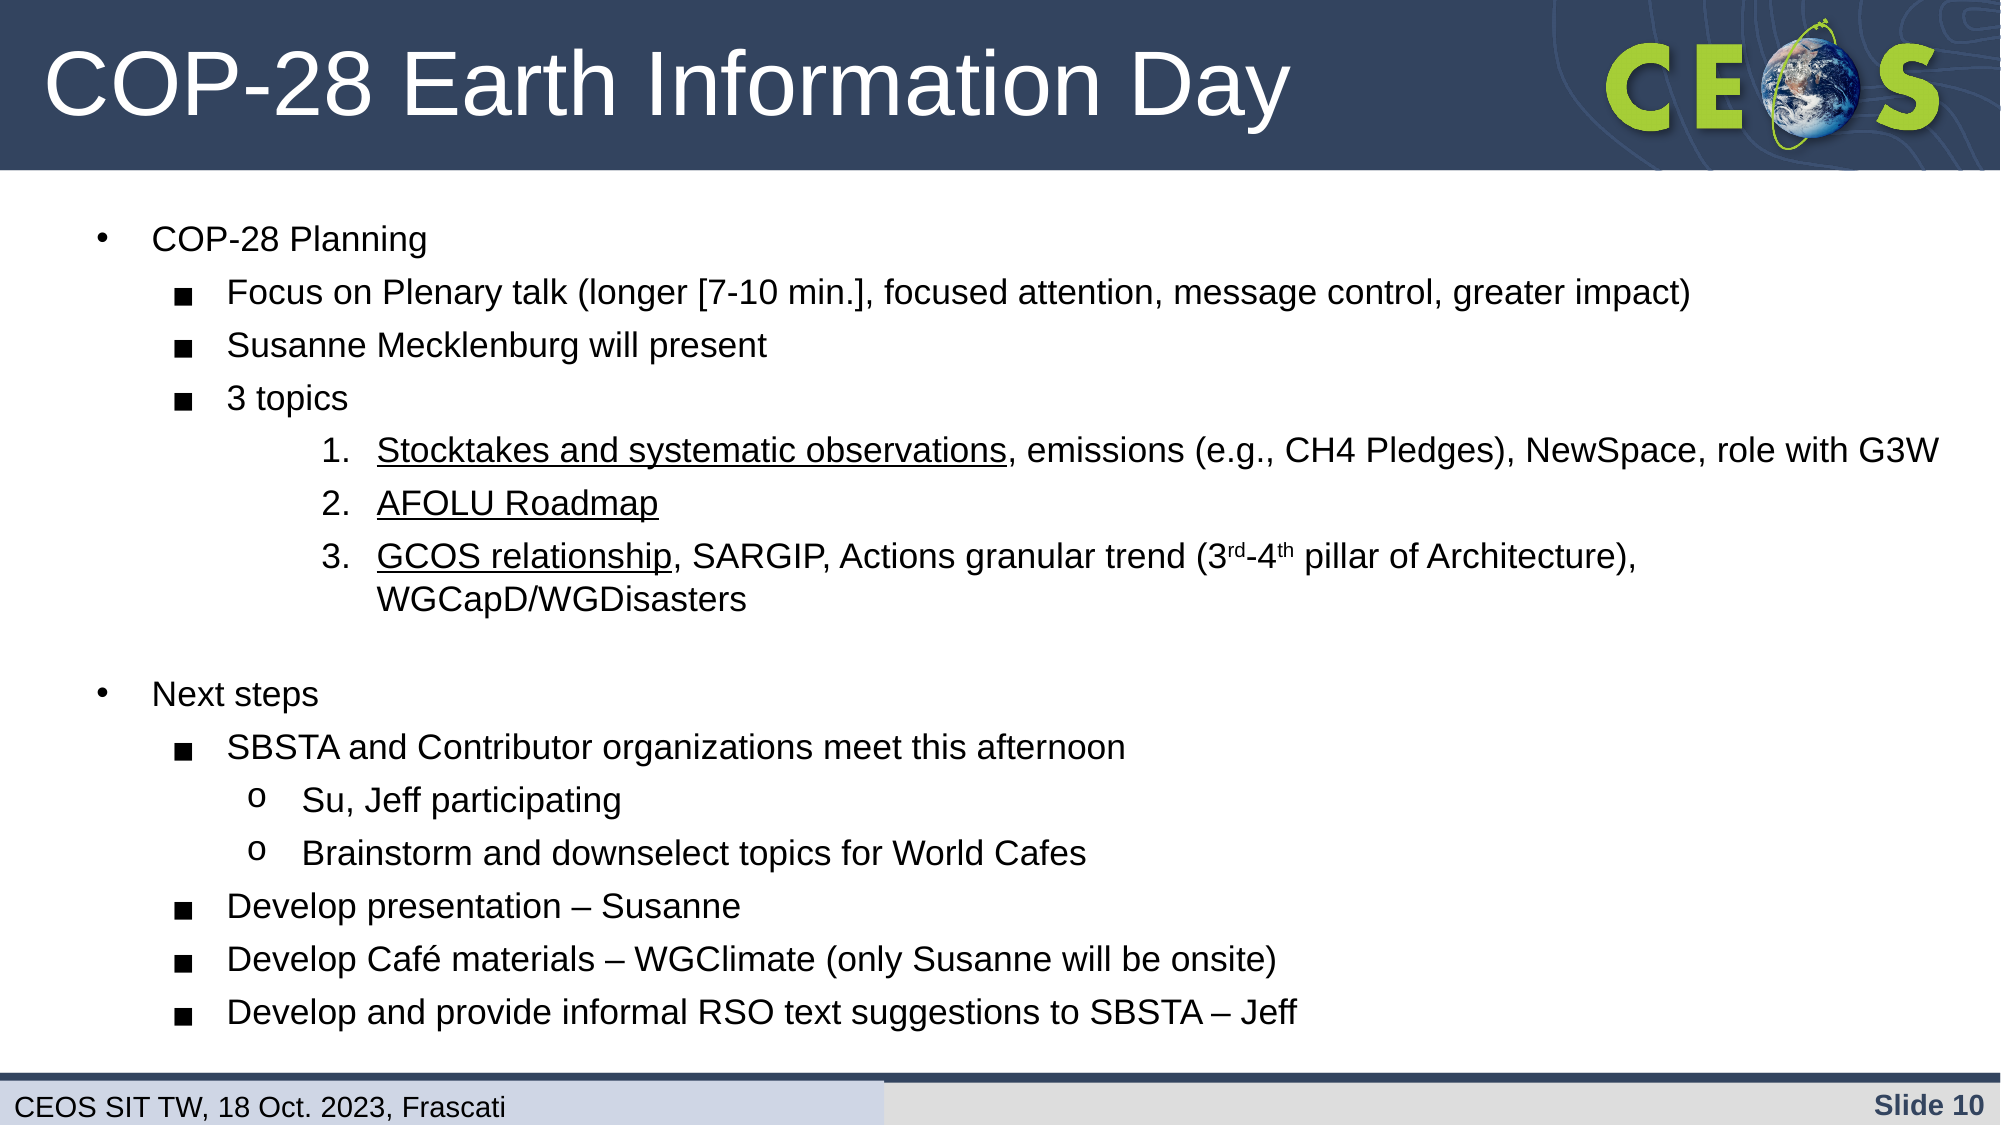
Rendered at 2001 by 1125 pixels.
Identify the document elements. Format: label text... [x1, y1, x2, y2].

list COP-28 Planning Focus on Plenary talk (longer [7-10 min.], focused attention, message control, greater impact) Susanne Mecklenburg will present 3 topics Stocktakes and systematic observations, emissions (e.g., CH4 Pledges), NewSpace, role with G3W AFOLU Roadmap GCOS relationship, SARGIP, Actions granular trend (3rd-4th pillar of Architecture), WGCapD/WGDisasters Next steps SBSTA and Contributor organizations meet this afternoon Su, Jeff participating Brainstorm and downselect topics for World Cafes Develop presentation – Susanne Develop Café materials – WGClimate (only Susanne will be onsite) Develop and provide informal RSO text suggestions to SBSTA – Jeff [61, 208, 1987, 974]
picture [1606, 18, 1939, 150]
title COP-28 Earth Information Day [28, 28, 1569, 157]
